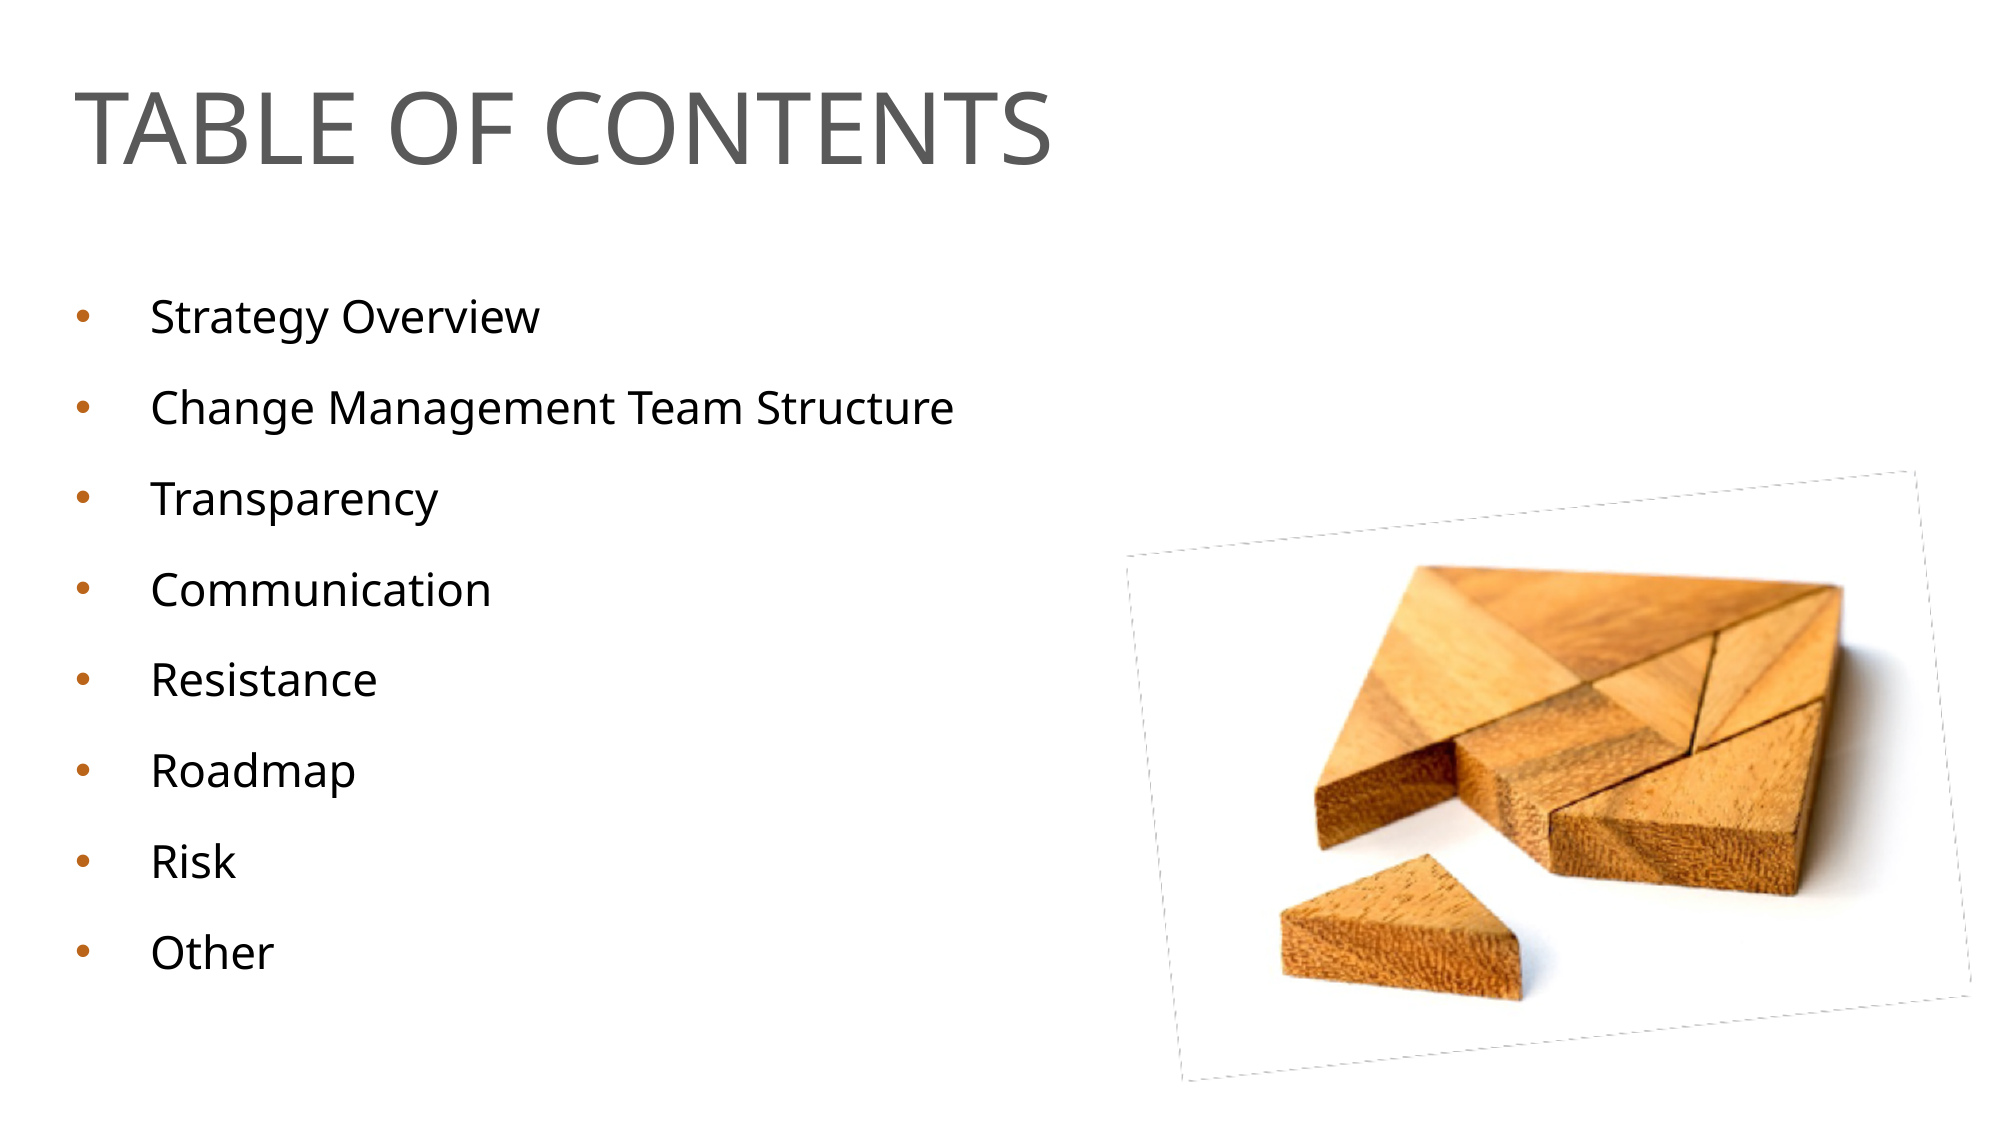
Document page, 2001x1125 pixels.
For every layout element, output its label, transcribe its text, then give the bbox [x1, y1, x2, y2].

picture [1098, 428, 1999, 1124]
text_box Strategy Overview Change Management Team Structure Transparency Communication Resistance Roadmap Risk Other [60, 253, 1862, 986]
text_box TABLE OF CONTENTS [60, 57, 1070, 193]
